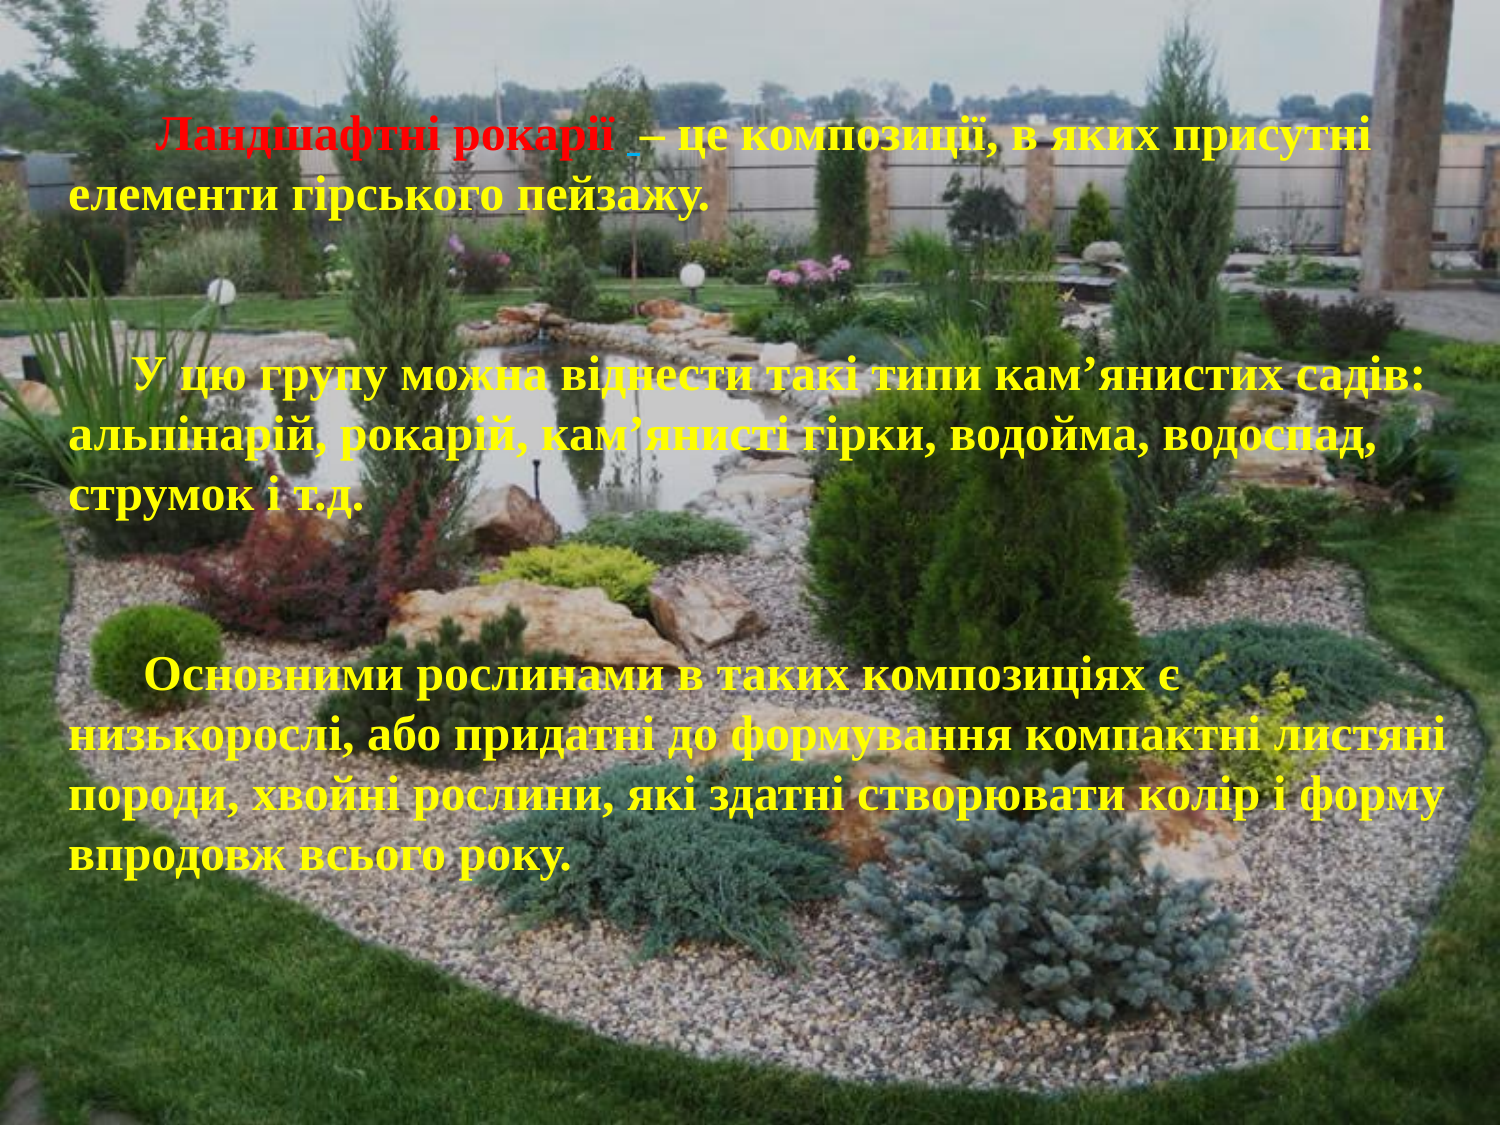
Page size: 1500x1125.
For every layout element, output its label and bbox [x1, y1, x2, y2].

list [0, 0, 1500, 1125]
